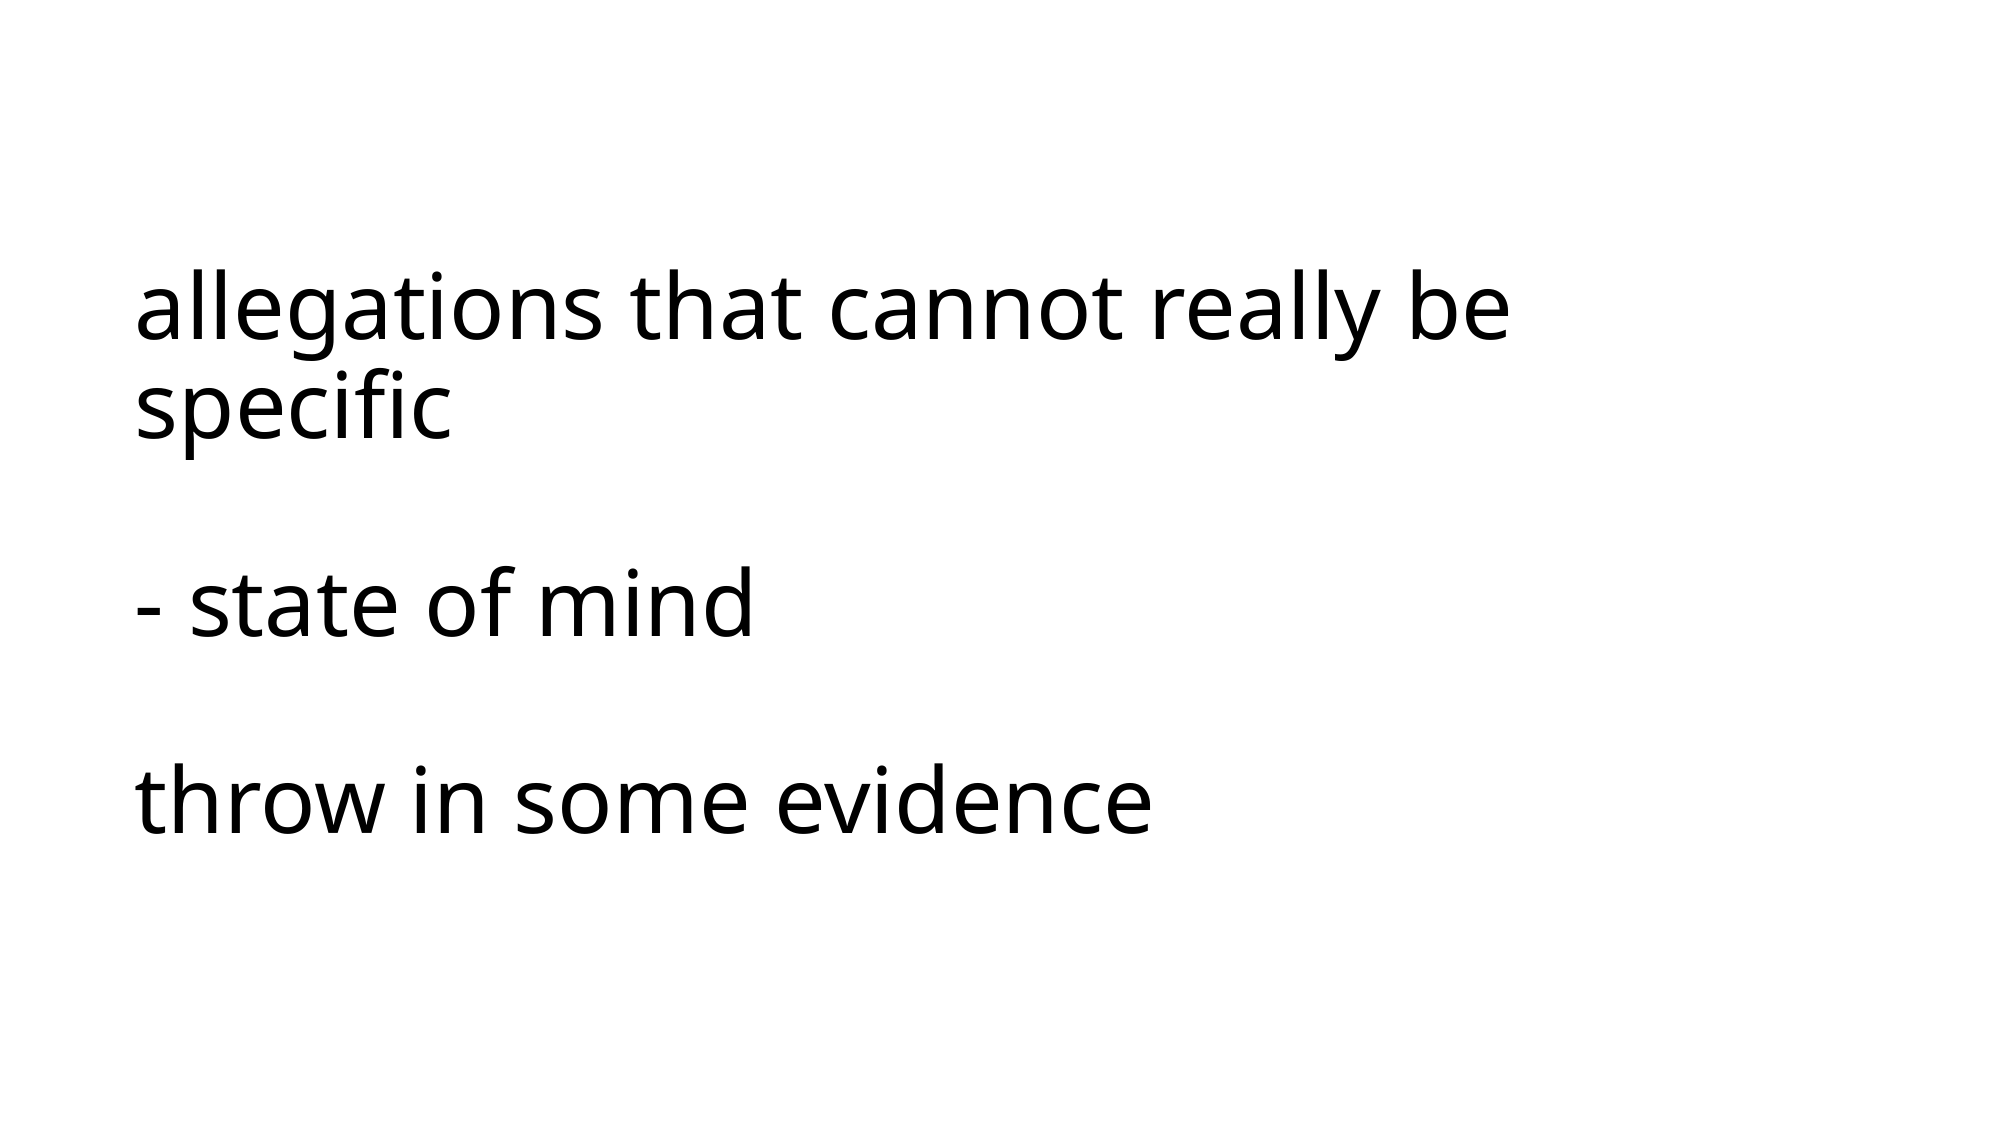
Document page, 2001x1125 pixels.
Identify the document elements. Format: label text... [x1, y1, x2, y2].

title allegations that cannot really be specific - state of mind throw in some evidence [119, 59, 1863, 1055]
